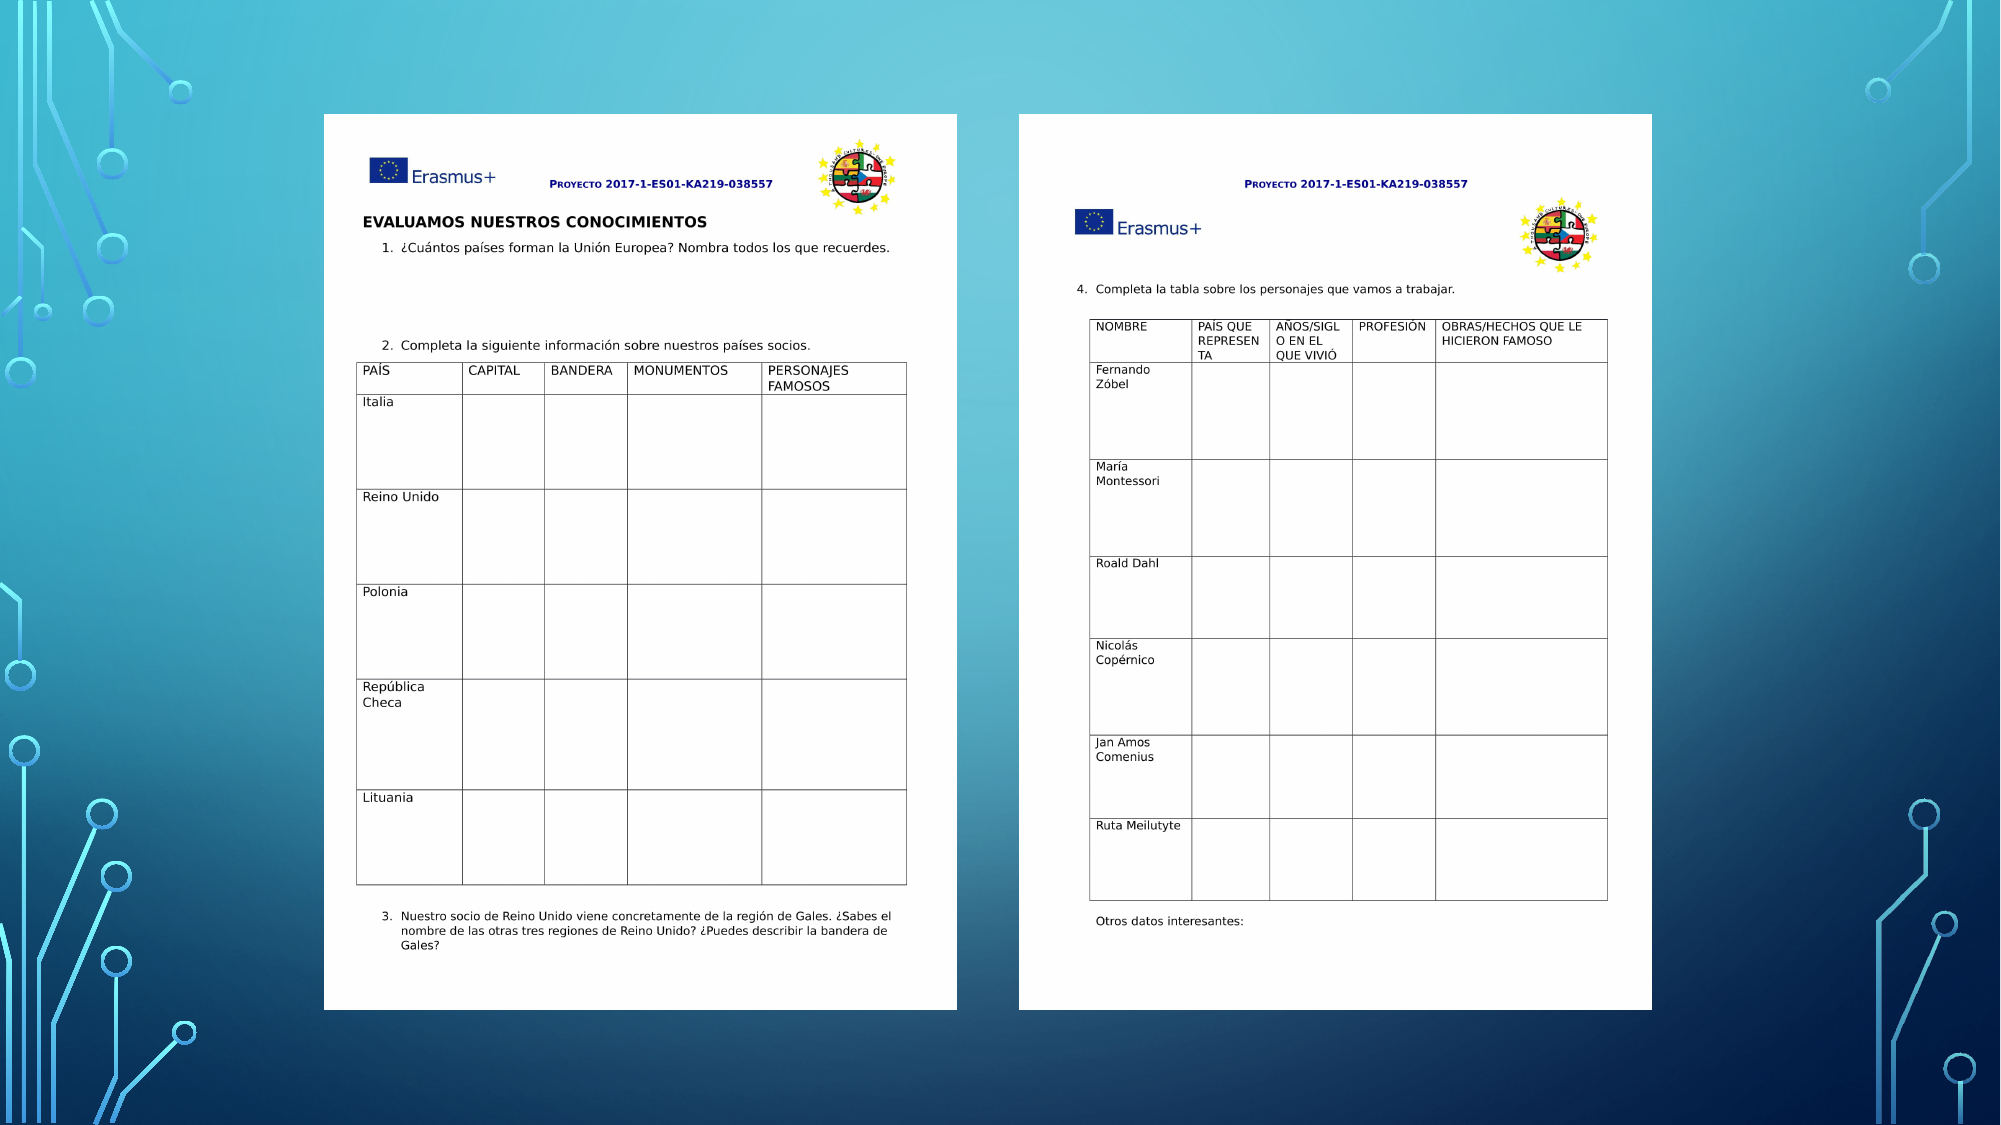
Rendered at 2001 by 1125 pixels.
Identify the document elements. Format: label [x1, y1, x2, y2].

picture [1018, 114, 1652, 1011]
picture [323, 114, 957, 1011]
